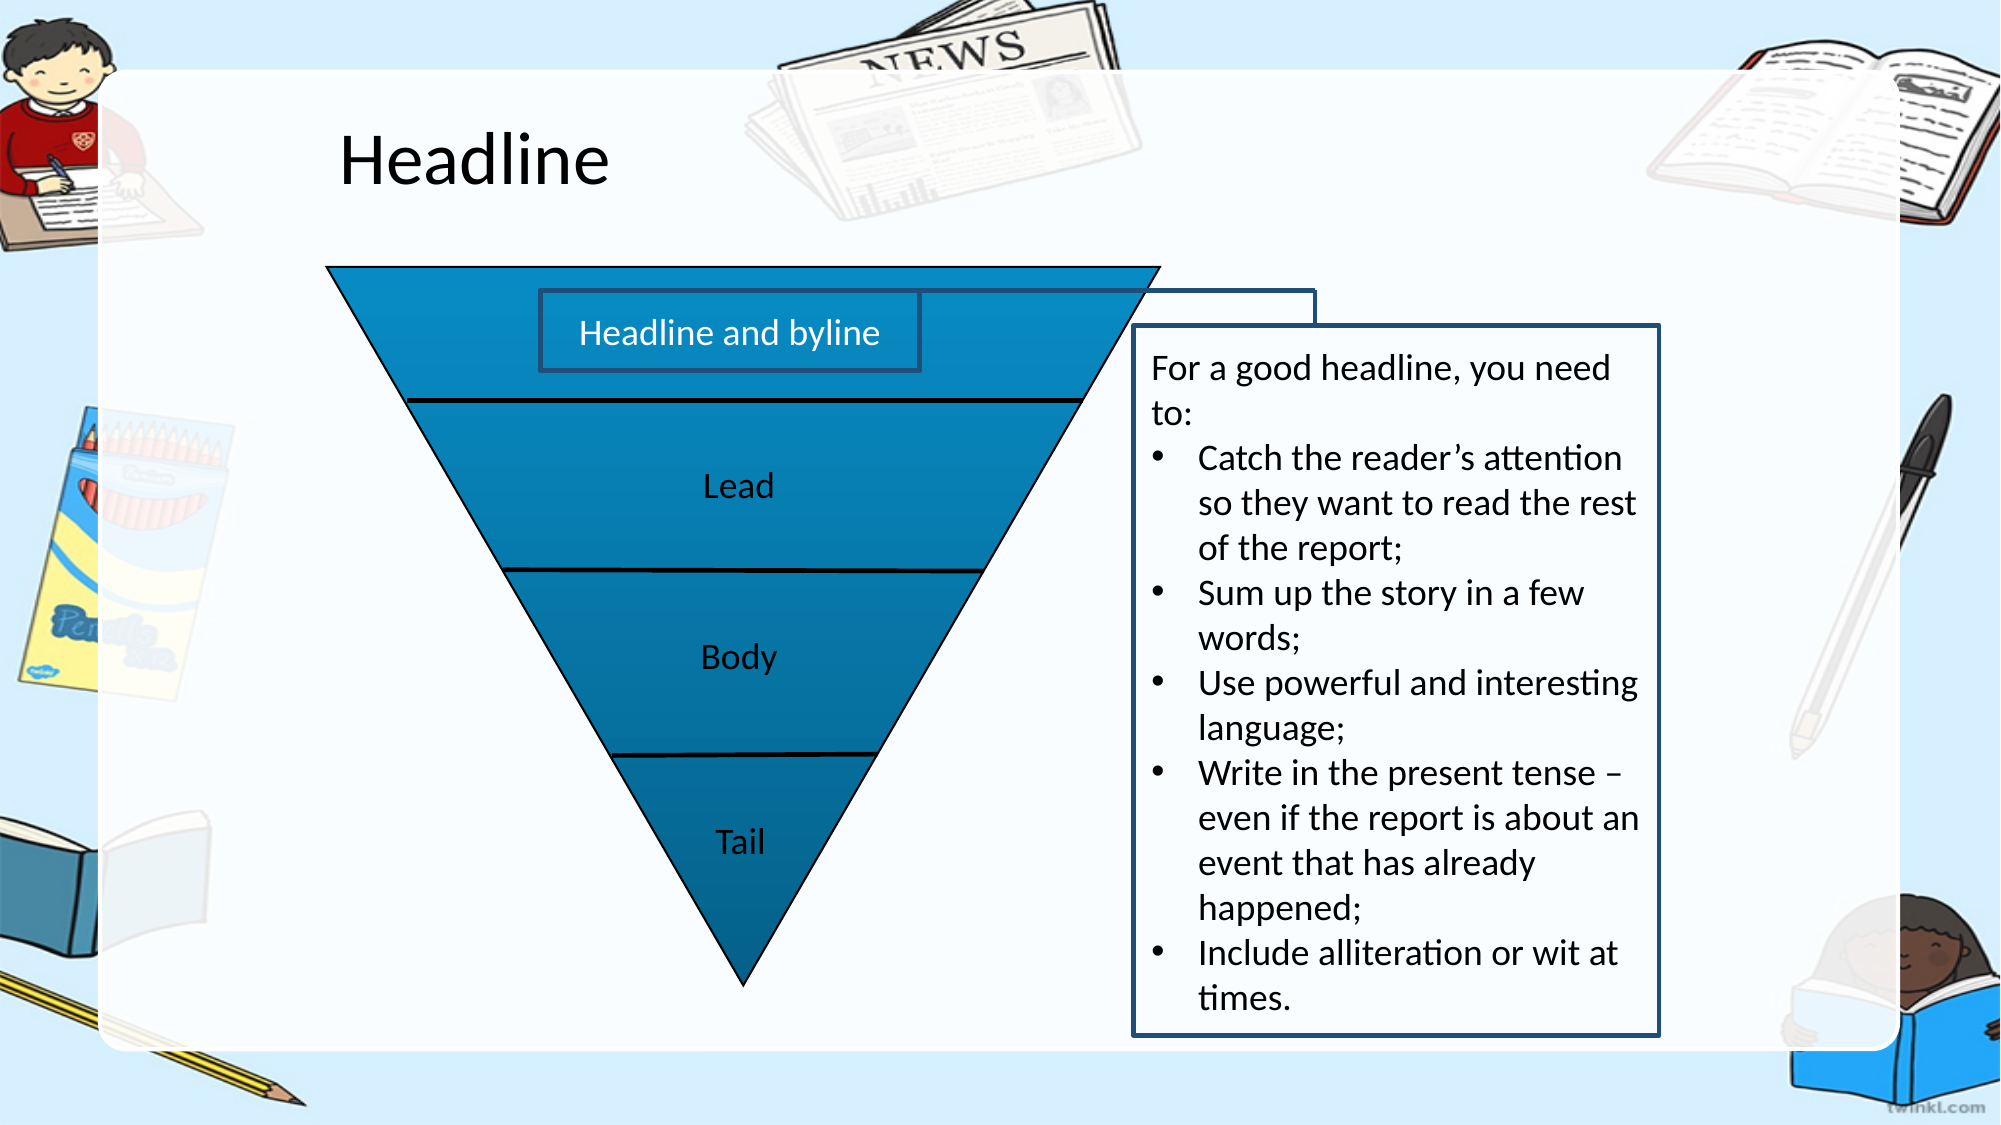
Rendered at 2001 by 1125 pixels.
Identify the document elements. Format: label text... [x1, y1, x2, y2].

title Headline [324, 78, 1674, 242]
text_box Body [466, 624, 1012, 685]
text_box [324, 265, 1162, 624]
text_box [675, 870, 812, 988]
text_box [567, 685, 919, 809]
text_box For a good headline, you need to: Catch the reader’s attention so they want to read the rest of the report; Sum up the story in a few words; Use powerful and interesting language; Write in the present tense – even if the report is about an event that has already happened; Include alliteration or wit at times. [1133, 325, 1660, 1036]
text_box Lead [466, 454, 1012, 514]
text_box Headline and byline [540, 290, 920, 371]
text_box Tail [467, 809, 1013, 870]
picture [0, 0, 2001, 1125]
